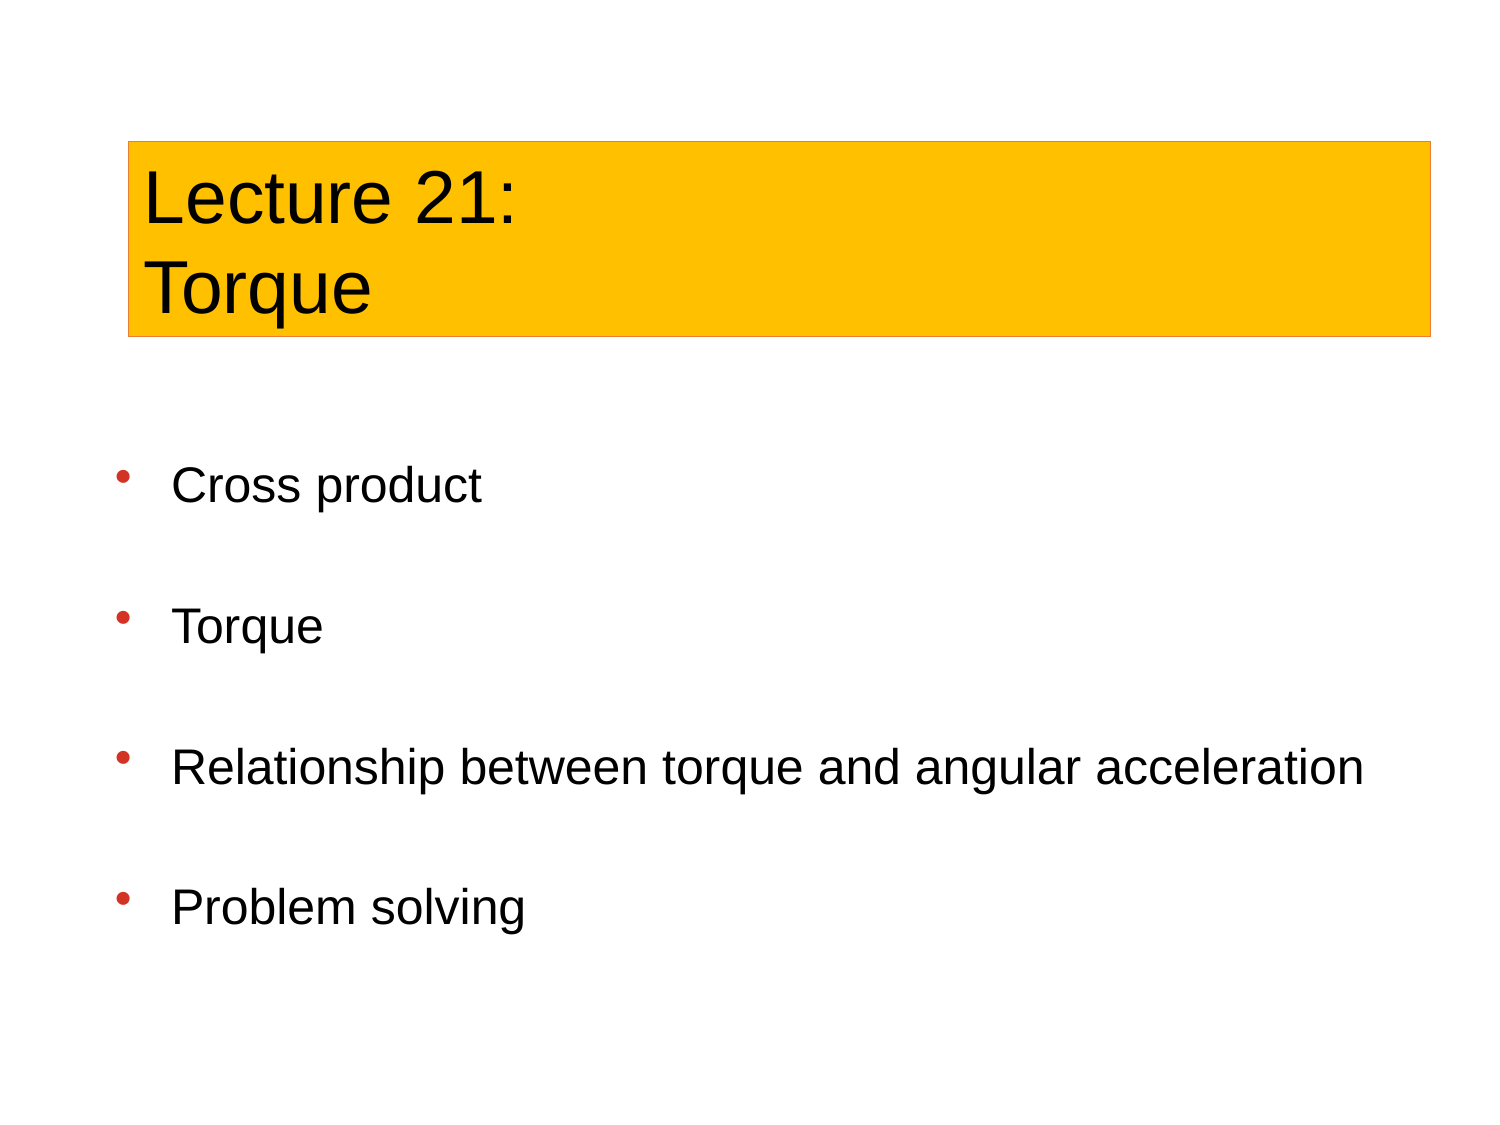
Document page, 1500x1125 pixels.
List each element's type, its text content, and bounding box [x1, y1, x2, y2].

text_box Lecture 21: Torque [128, 141, 1431, 337]
list Cross product Torque Relationship between torque and angular acceleration Problem solving [99, 384, 1500, 1055]
